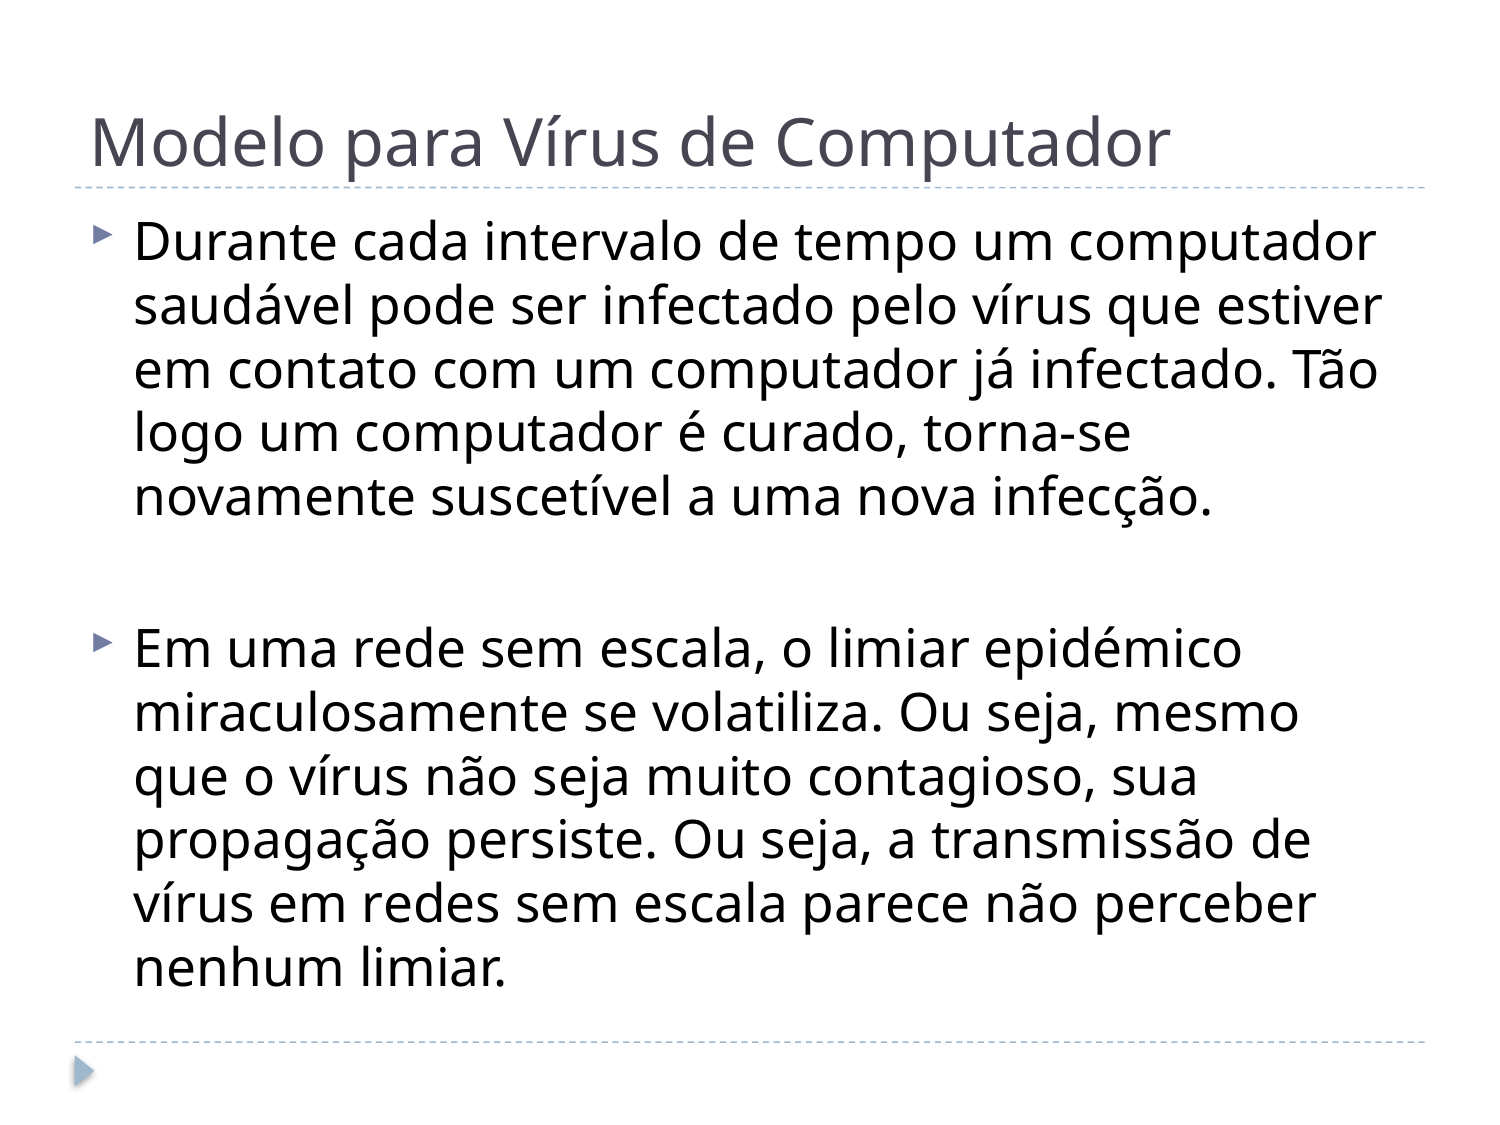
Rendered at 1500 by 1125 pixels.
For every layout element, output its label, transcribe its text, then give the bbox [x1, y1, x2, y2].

list Durante cada intervalo de tempo um computador saudável pode ser infectado pelo vírus que estiver em contato com um computador já infectado. Tão logo um computador é curado, torna-se novamente suscetível a uma nova infecção. Em uma rede sem escala, o limiar epidémico miraculosamente se volatiliza. Ou seja, mesmo que o vírus não seja muito contagioso, sua propagação persiste. Ou seja, a transmissão de vírus em redes sem escala parece não perceber nenhum limiar. [75, 200, 1425, 1010]
title Modelo para Vírus de Computador [75, 24, 1425, 188]
